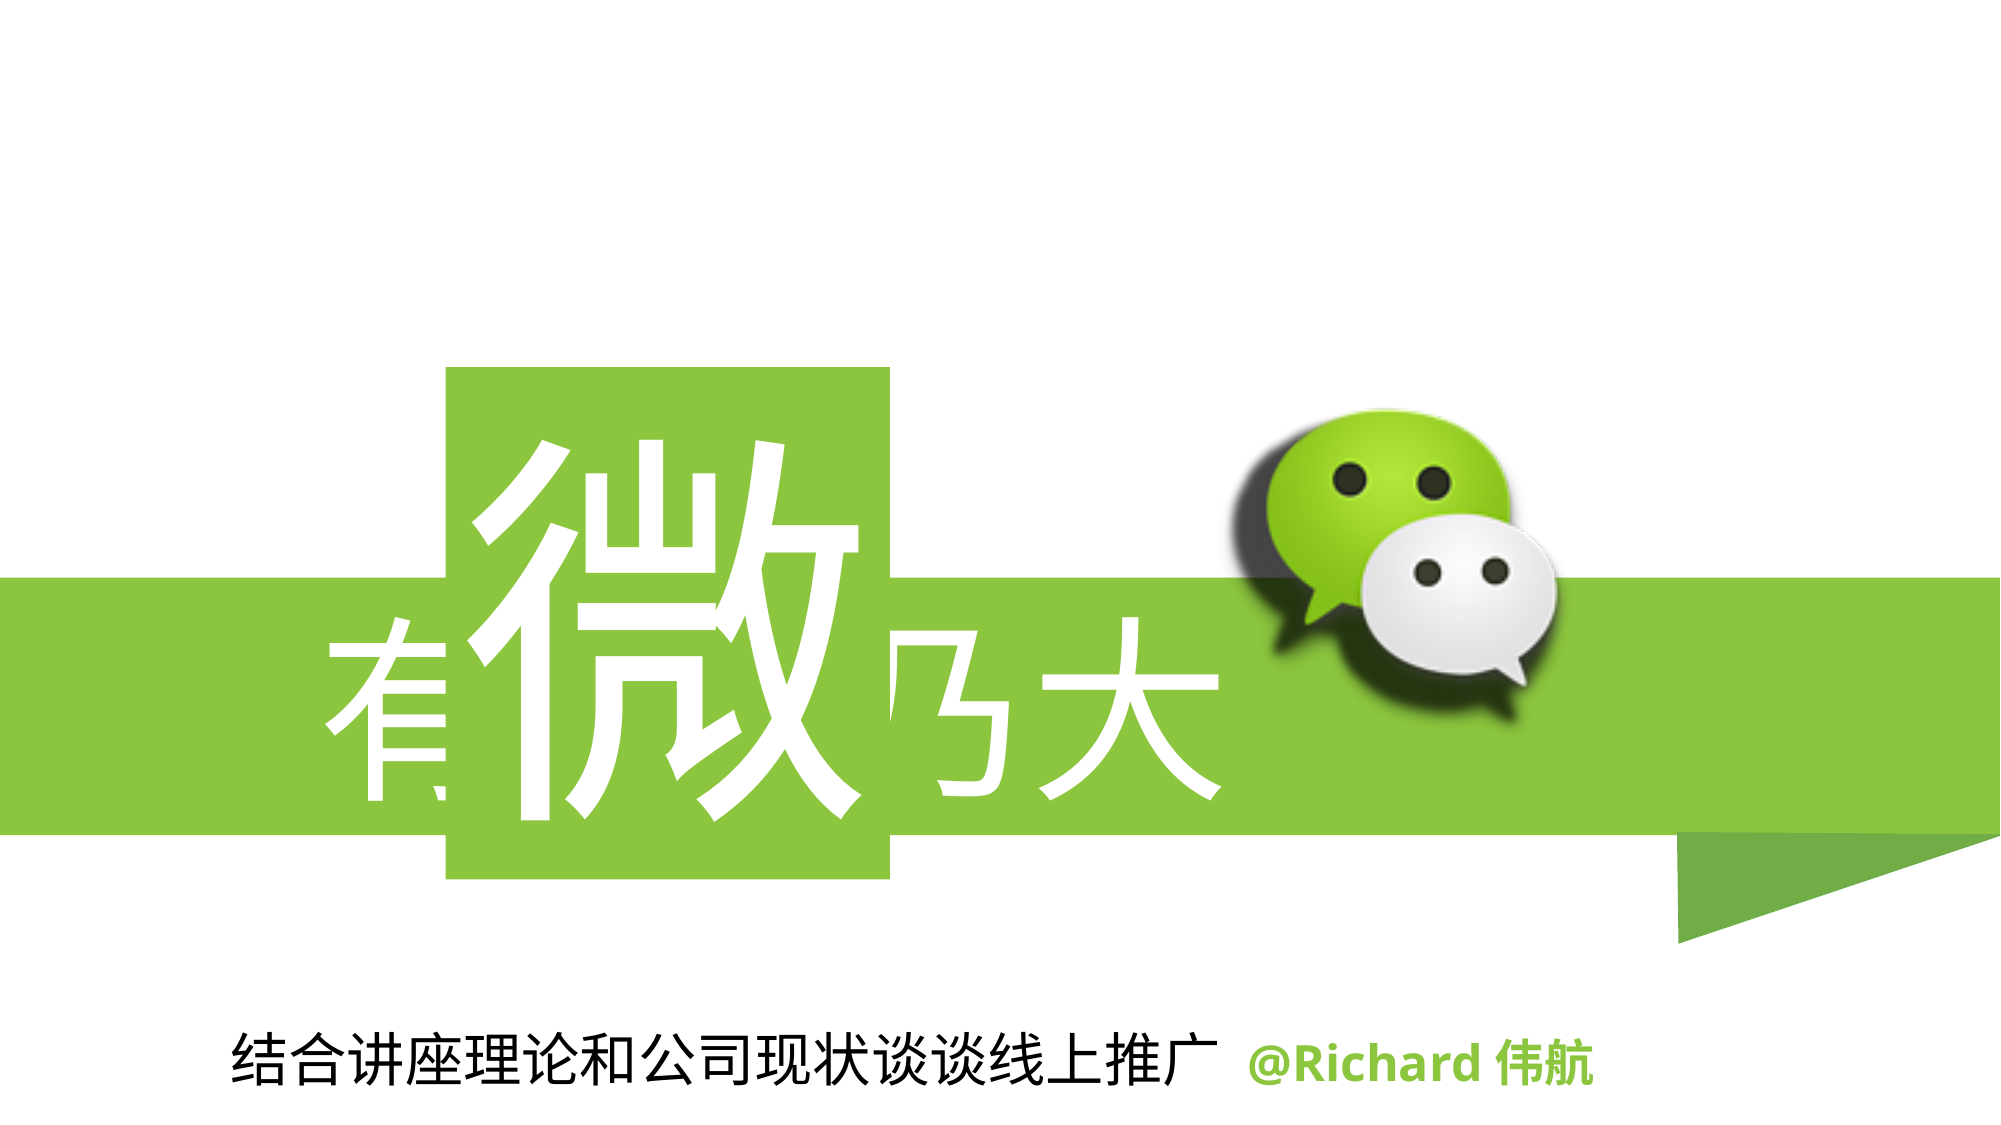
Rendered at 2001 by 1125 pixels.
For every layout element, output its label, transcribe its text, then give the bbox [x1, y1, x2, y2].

text_box [1675, 830, 2000, 946]
text_box 微 [445, 367, 890, 880]
text_box 有 乃大 [890, 577, 1246, 833]
picture [1200, 354, 1617, 771]
text_box [890, 577, 2000, 836]
text_box [0, 577, 445, 836]
text_box 有 乃大 [303, 577, 445, 833]
text_box 结合讲座理论和公司现状谈谈线上推广 @Richard伟航 [215, 1015, 1610, 1101]
